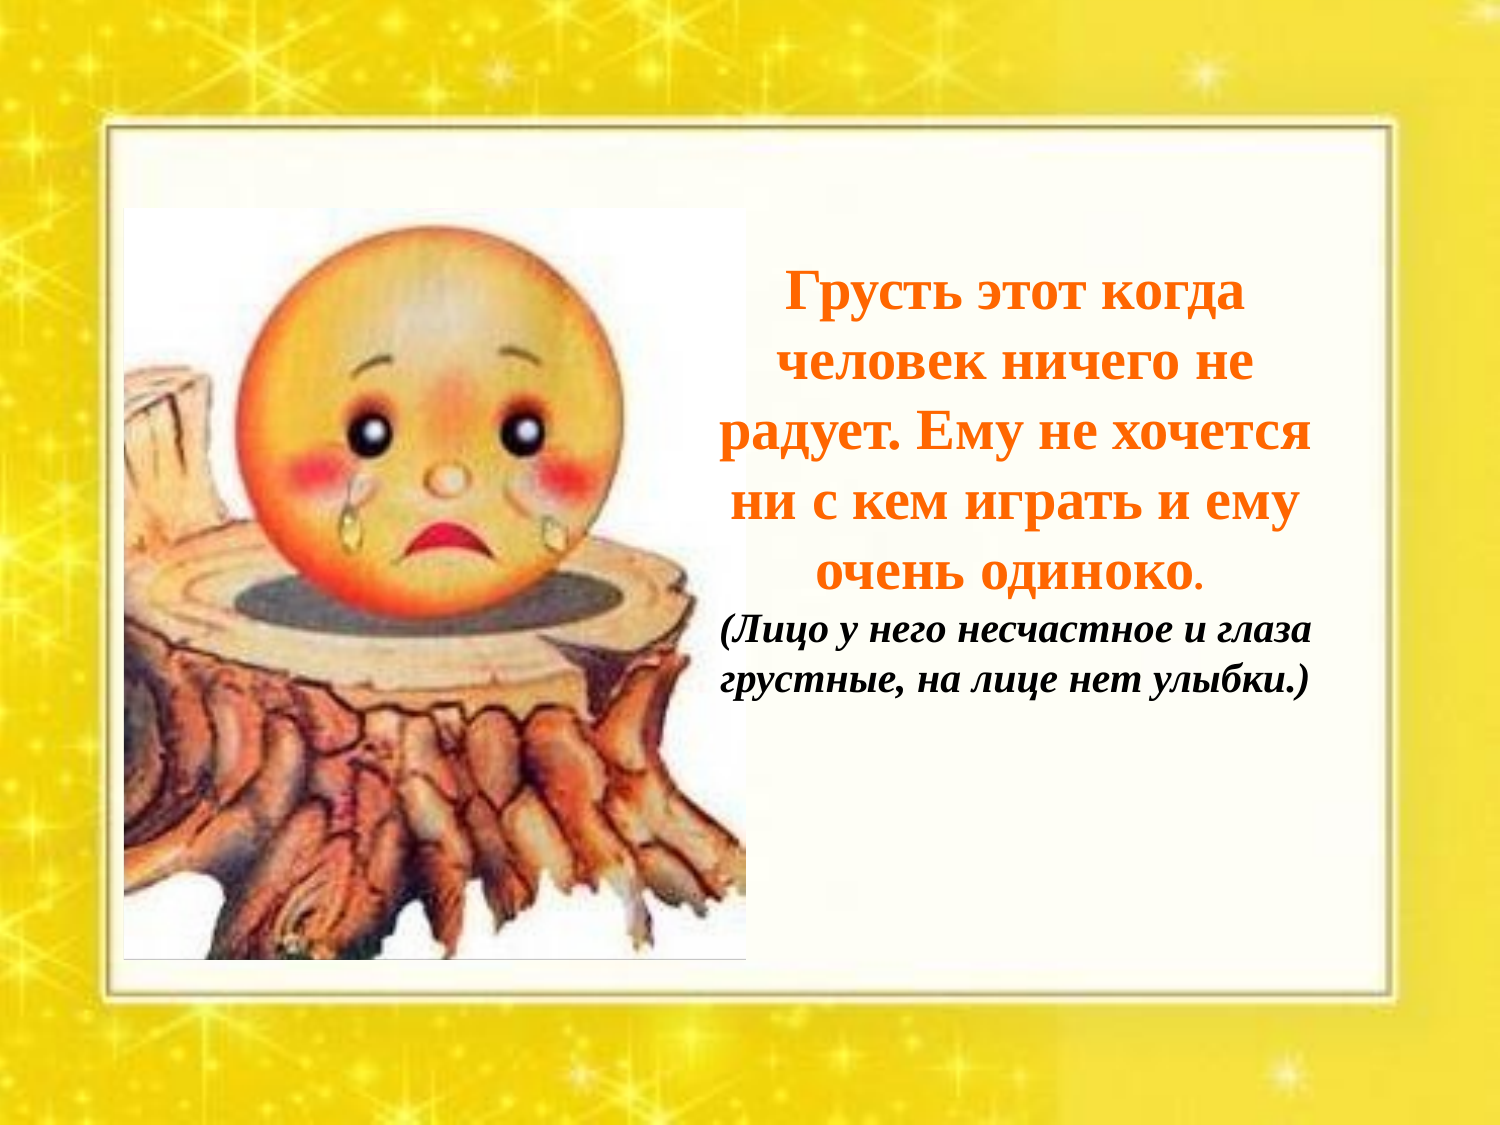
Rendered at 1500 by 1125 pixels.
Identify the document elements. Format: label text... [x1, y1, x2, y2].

picture [0, 0, 1500, 1125]
text_box Грусть этот когда человек ничего не радует. Ему не хочется ни с кем играть и ему очень одиноко. (Лицо у него несчастное и глаза грустные, на лице нет улыбки.) [752, 243, 1353, 754]
